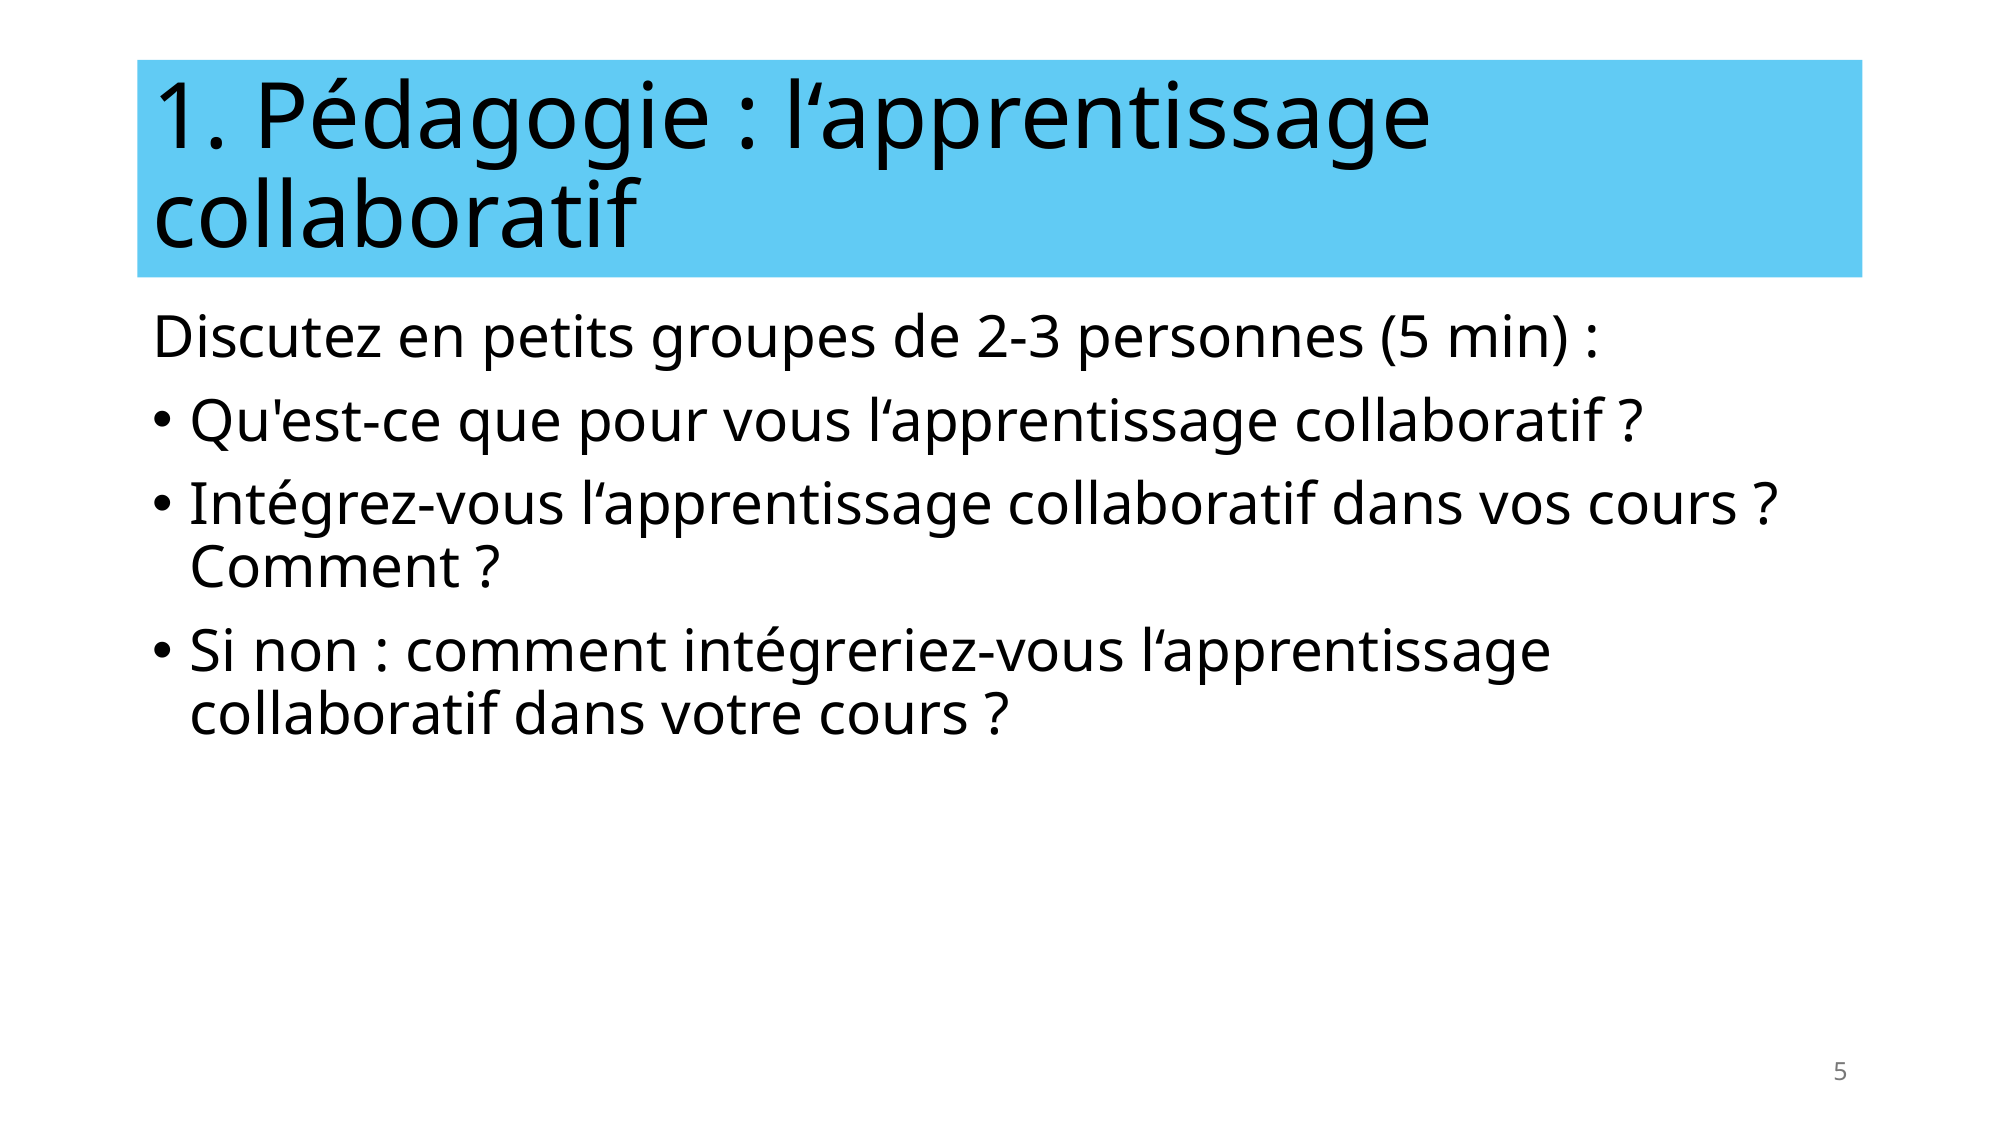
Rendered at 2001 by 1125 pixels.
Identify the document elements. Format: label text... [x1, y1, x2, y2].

title 1. Pédagogie : l‘apprentissage collaboratif [137, 59, 1863, 278]
slide_number 5 [1412, 1042, 1863, 1103]
list Discutez en petits groupes de 2-3 personnes (5 min) : Qu'est-ce que pour vous l‘apprentissage collaboratif ? Intégrez-vous l‘apprentissage collaboratif dans vos cours ? Comment ? Si non : comment intégreriez-vous l‘apprentissage collaboratif dans votre cours ? [137, 299, 1863, 1014]
